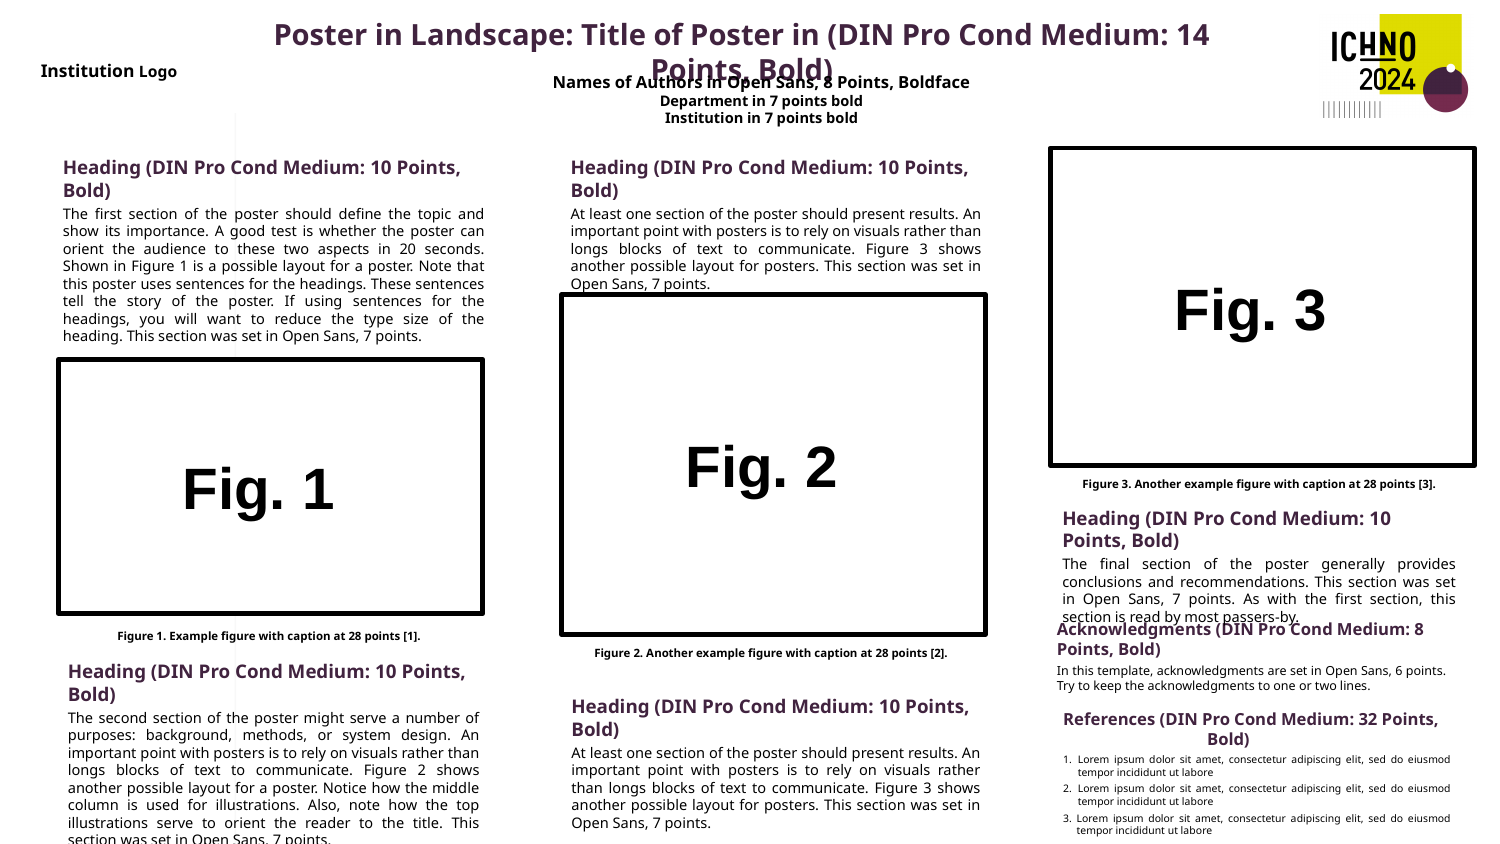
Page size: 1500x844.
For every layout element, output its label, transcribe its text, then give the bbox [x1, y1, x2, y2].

text_box Fig. 2 [561, 294, 986, 635]
text_box Fig. 1 [58, 359, 483, 614]
text_box Heading (DIN Pro Cond Medium: 10 Points, Bold) At least one section of the poster should present results. An important point with posters is to rely on visuals rather than longs blocks of text to communicate. Figure 3 shows another possible layout for posters. This section was set in Open Sans, 7 points. [558, 693, 987, 833]
text_box Figure 2. Another example figure with caption at 28 points [2]. [568, 644, 978, 661]
text_box Figure 3. Another example figure with caption at 28 points [3]. [1056, 475, 1466, 492]
text_box Institution Logo [28, 58, 209, 82]
text_box Figure 1. Example figure with caption at 28 points [1]. [66, 627, 475, 644]
text_box Acknowledgments (DIN Pro Cond Medium: 8 Points, Bold) In this template, acknowledgments are set in Open Sans, 6 points. Try to keep the acknowledgments to one or two lines. [1050, 617, 1459, 695]
text_box References (DIN Pro Cond Medium: 32 Points, Bold) Lorem ipsum dolor sit amet, consectetur adipiscing elit, sed do eiusmod tempor incididunt ut labore Lorem ipsum dolor sit amet, consectetur adipiscing elit, sed do eiusmod tempor incididunt ut labore 3. Lorem ipsum dolor sit amet, consectetur adipiscing elit, sed do eiusmod tempor incididunt ut labore [1056, 707, 1466, 844]
text_box Heading (DIN Pro Cond Medium: 10 Points, Bold) The first section of the poster should define the topic and show its importance. A good test is whether the poster can orient the audience to these two aspects in 20 seconds. Shown in Figure 1 is a possible layout for a poster. Note that this poster uses sentences for the headings. These sentences tell the story of the poster. If using sentences for the headings, you will want to reduce the type size of the heading. This section was set in Open Sans, 7 points. [49, 154, 492, 346]
text_box Names of Authors in Open Sans, 8 Points, Boldface Department in 7 points bold Institution in 7 points bold [432, 70, 1092, 128]
picture [1319, 14, 1475, 118]
text_box Fig. 3 [1050, 148, 1475, 466]
text_box Poster in Landscape: Title of Poster in (DIN Pro Cond Medium: 14 Points, Bold) [222, 2, 1263, 128]
text_box Heading (DIN Pro Cond Medium: 10 Points, Bold) The final section of the poster generally provides conclusions and recommendations. This section was set in Open Sans, 7 points. As with the first section, this section is read by most passers-by. [1055, 505, 1470, 627]
text_box Heading (DIN Pro Cond Medium: 10 Points, Bold) At least one section of the poster should present results. An important point with posters is to rely on visuals rather than longs blocks of text to communicate. Figure 3 shows another possible layout for posters. This section was set in Open Sans, 7 points. [557, 154, 988, 294]
text_box Heading (DIN Pro Cond Medium: 10 Points, Bold) The second section of the poster might serve a number of purposes: background, methods, or system design. An important point with posters is to rely on visuals rather than longs blocks of text to communicate. Figure 2 shows another possible layout for a poster. Notice how the middle column is used for illustrations. Also, note how the top illustrations serve to orient the reader to the title. This section was set in Open Sans, 7 points. [54, 658, 487, 844]
